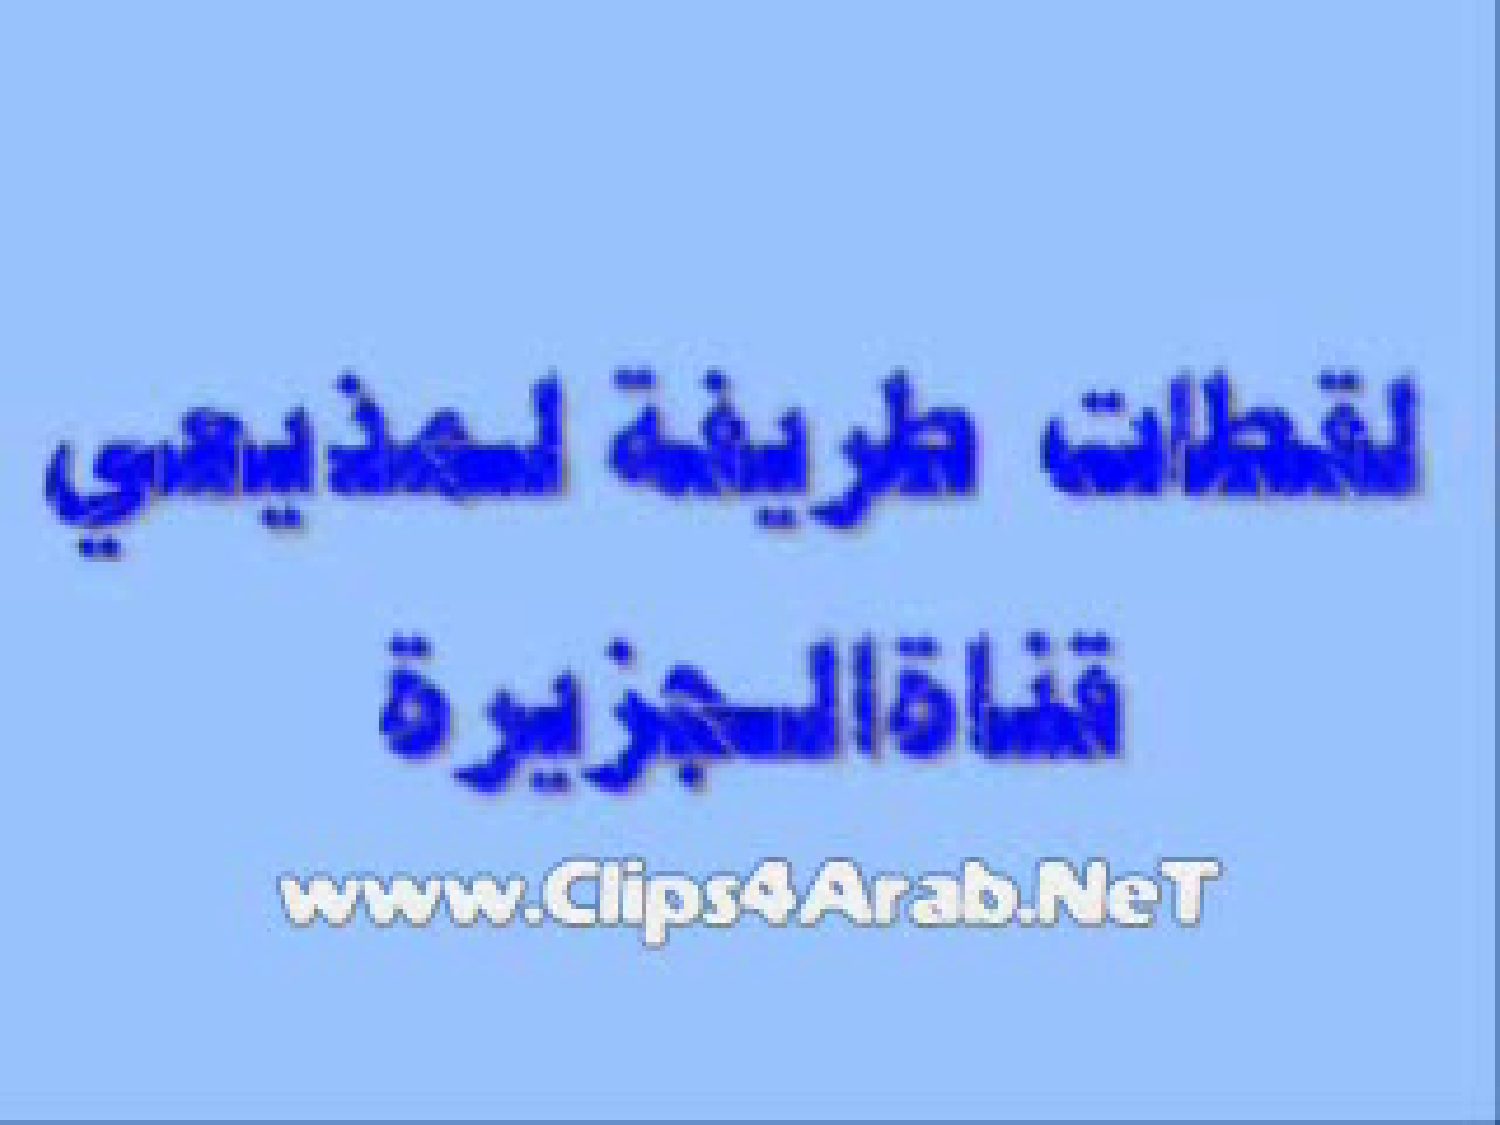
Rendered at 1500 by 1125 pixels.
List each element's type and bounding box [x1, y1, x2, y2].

text_box [0, 0, 1500, 1125]
